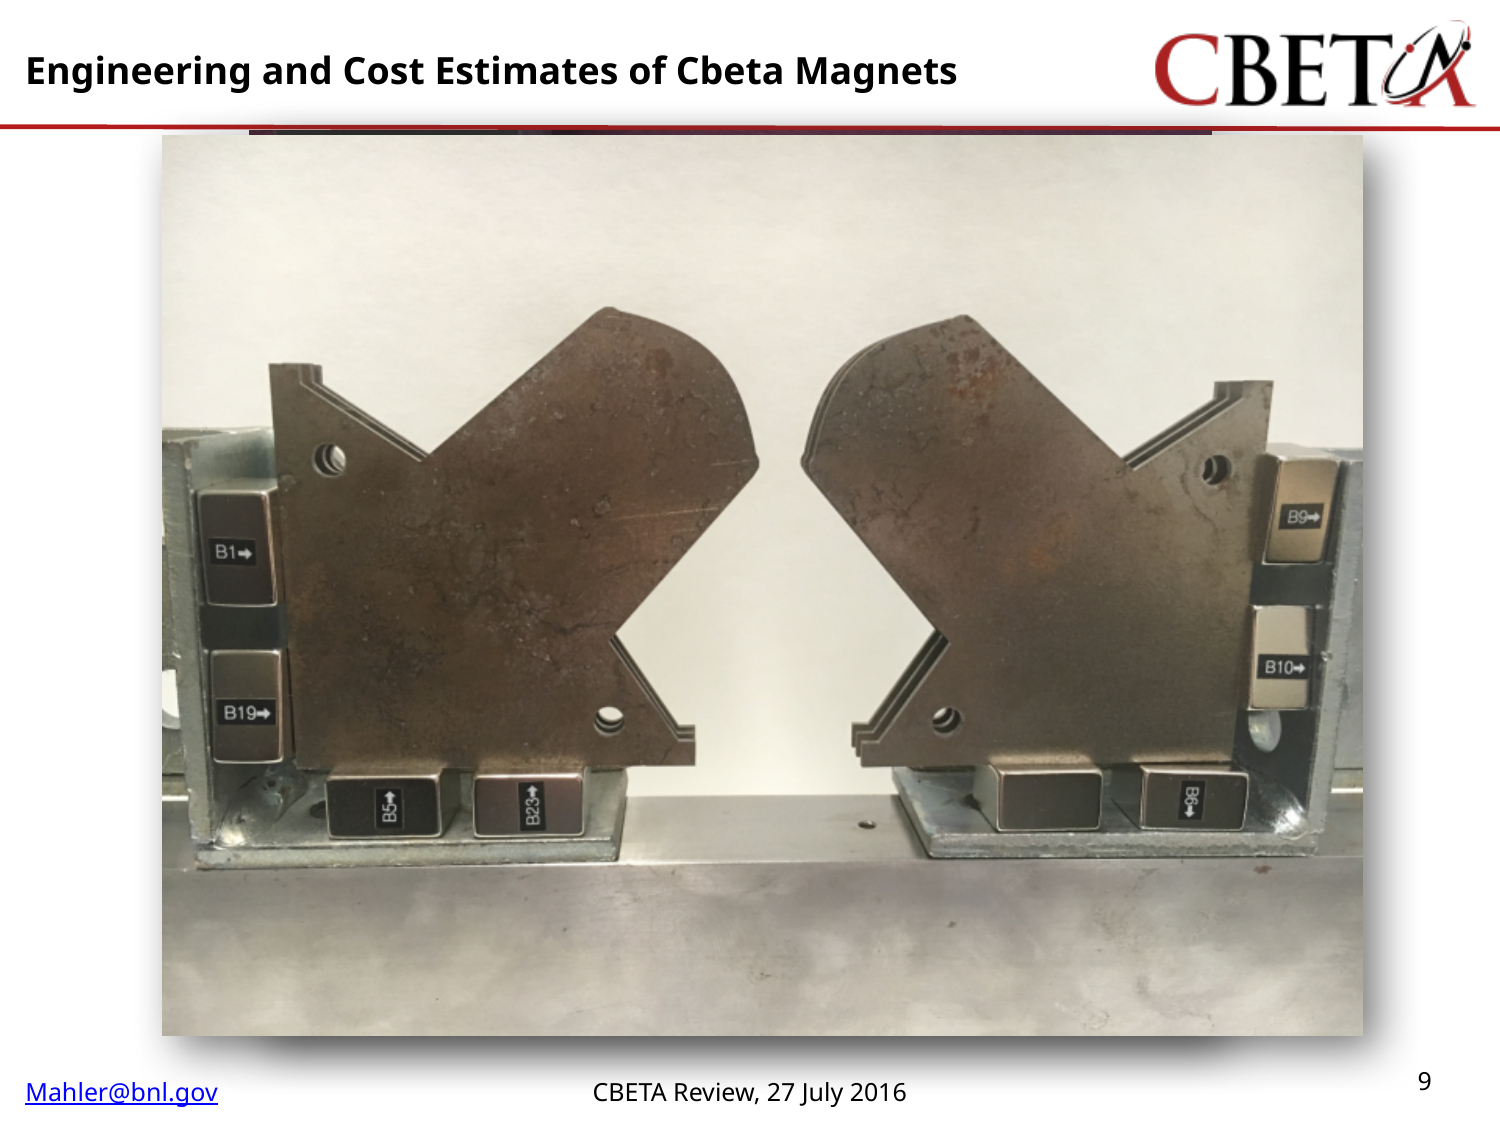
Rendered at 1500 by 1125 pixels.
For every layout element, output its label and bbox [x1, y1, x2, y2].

picture [162, 130, 1363, 1036]
picture [1154, 20, 1479, 111]
